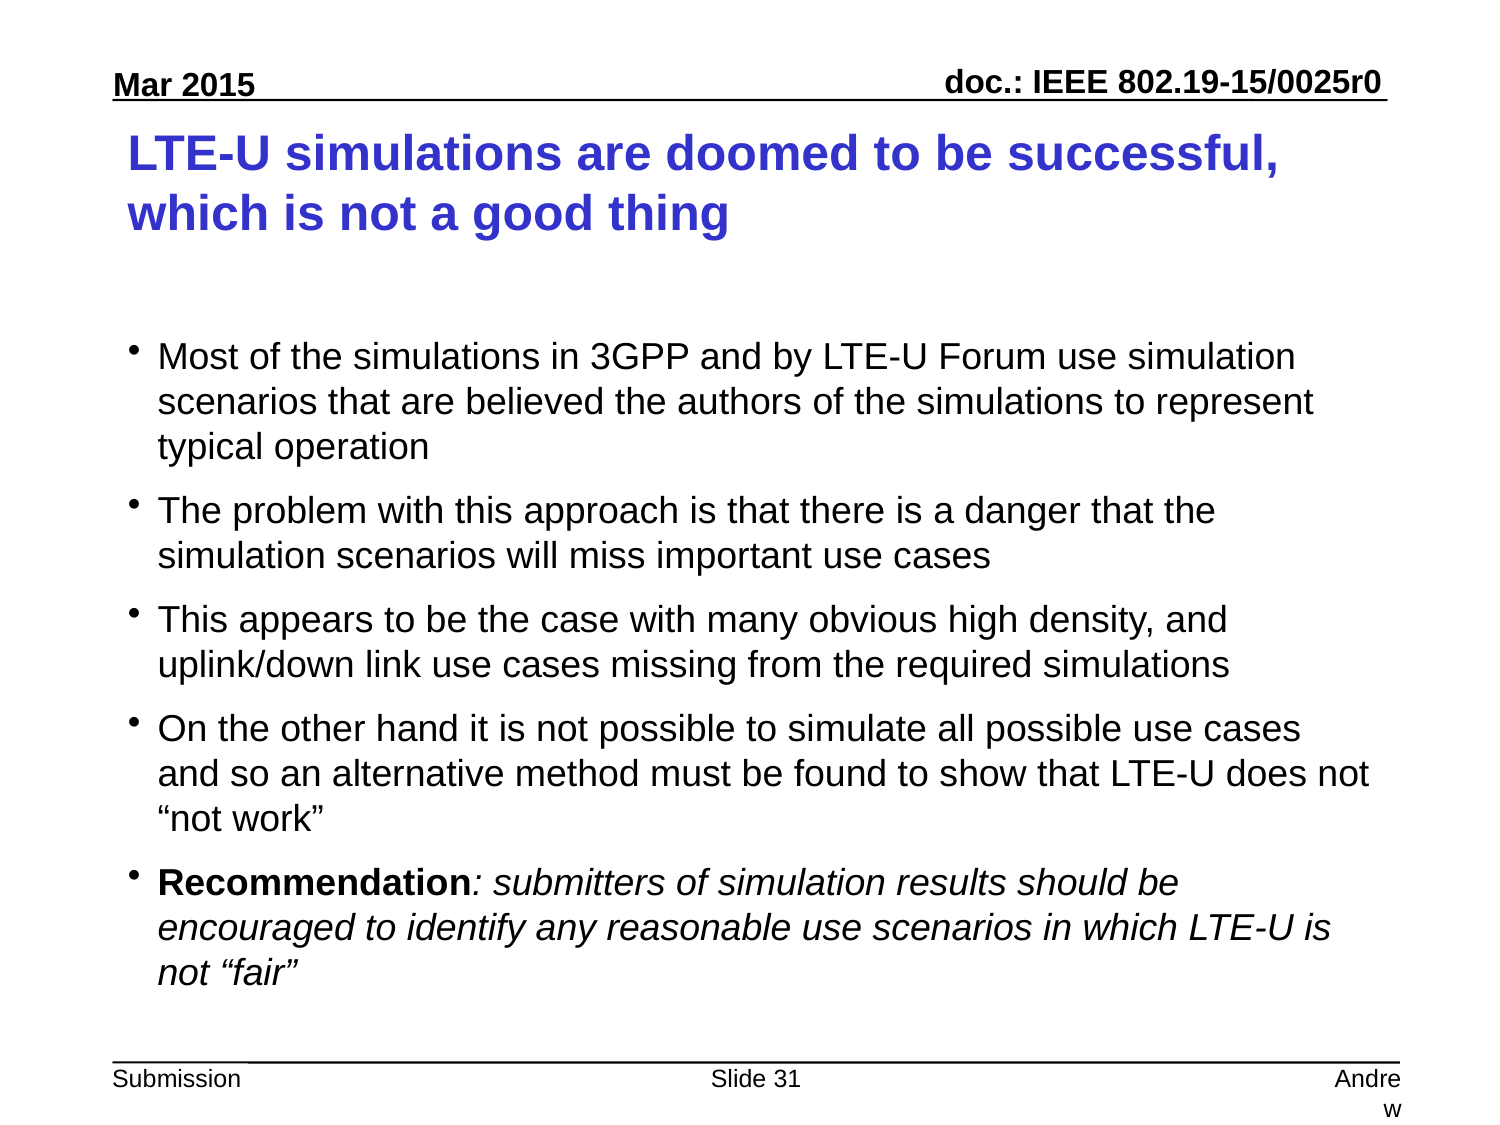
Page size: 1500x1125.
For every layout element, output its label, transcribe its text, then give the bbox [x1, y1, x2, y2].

list Most of the simulations in 3GPP and by LTE-U Forum use simulation scenarios that are believed the authors of the simulations to represent typical operation The problem with this approach is that there is a danger that the simulation scenarios will miss important use cases This appears to be the case with many obvious high density, and uplink/down link use cases missing from the required simulations On the other hand it is not possible to simulate all possible use cases and so an alternative method must be found to show that LTE-U does not “not work” Recommendation: submitters of simulation results should be encouraged to identify any reasonable use scenarios in which LTE-U is not “fair” [112, 324, 1388, 1000]
footer Andrew Myles, Cisco [1320, 1061, 1402, 1093]
slide_number Slide 31 [709, 1061, 803, 1093]
title LTE-U simulations are doomed to be successful, which is not a good thing [112, 112, 1388, 288]
